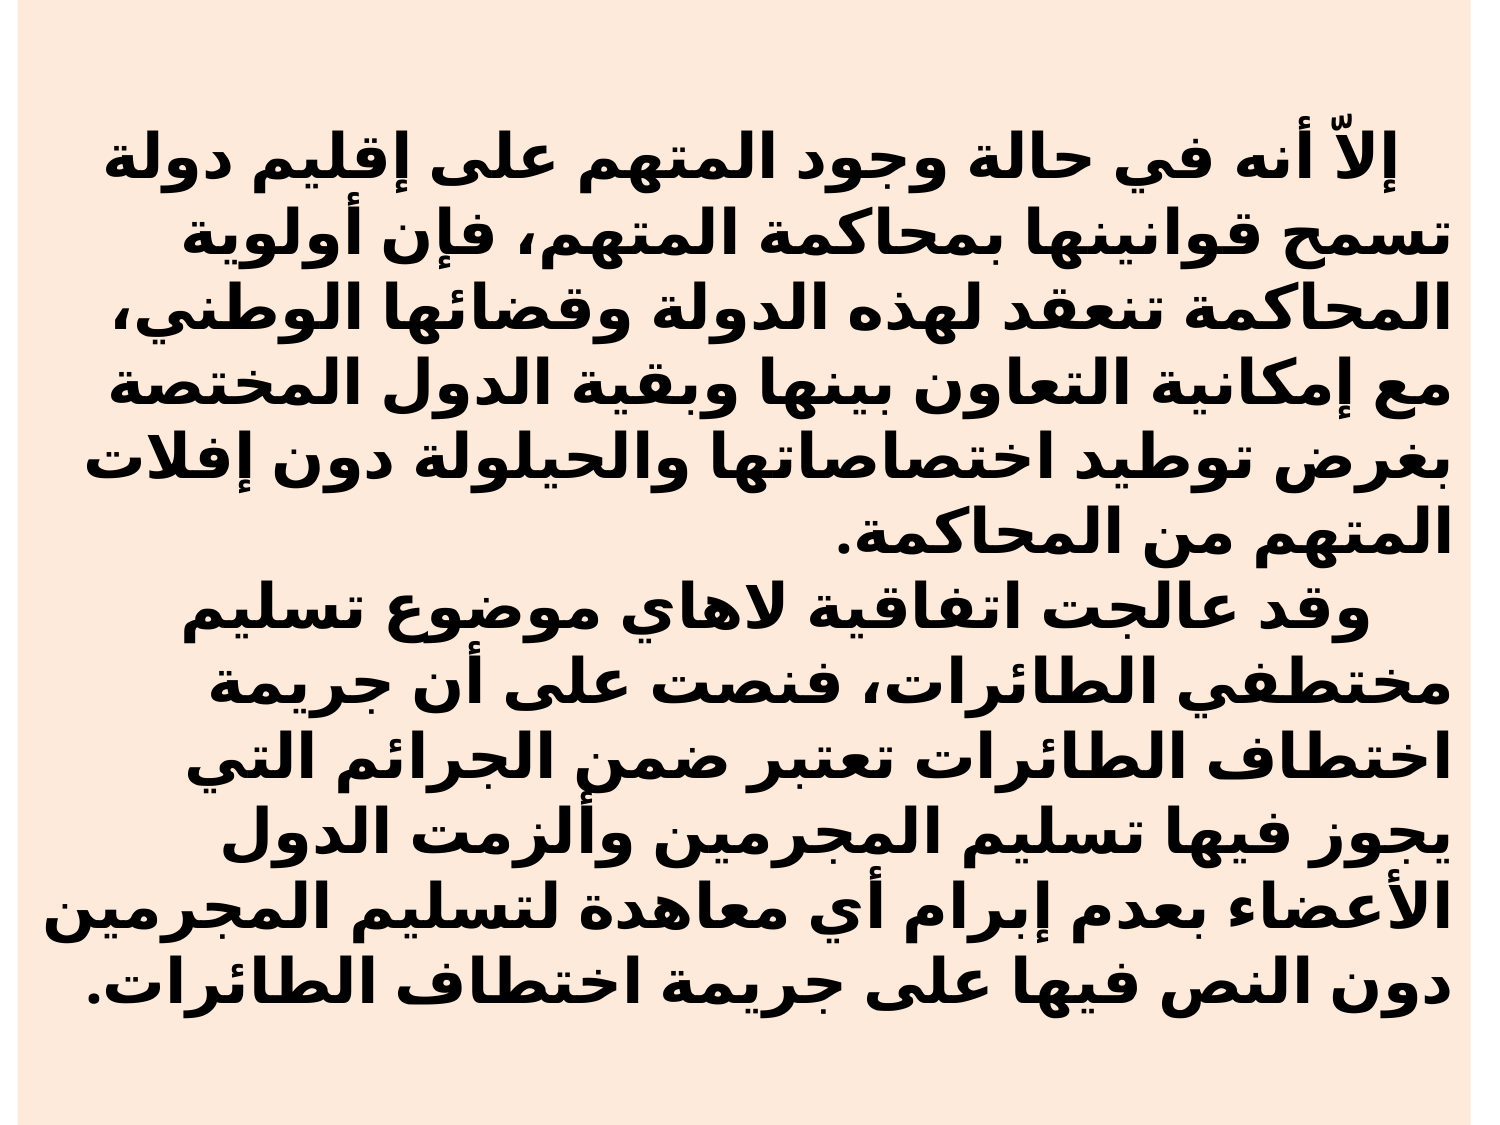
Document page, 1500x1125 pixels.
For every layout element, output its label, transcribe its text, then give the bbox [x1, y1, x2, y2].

title إلاّ أنه في حالة وجود المتهم على إقليم دولة تسمح قوانينها بمحاكمة المتهم، فإن أولوية المحاكمة تنعقد لهذه الدولة وقضائها الوطني، مع إمكانية التعاون بينها وبقية الدول المختصة بغرض توطيد اختصاصاتها والحيلولة دون إفلات المتهم من المحاكمة. وقد عالجت اتفاقية لاهاي موضوع تسليم مختطفي الطائرات، فنصت على أن جريمة اختطاف الطائرات تعتبر ضمن الجرائم التي يجوز فيها تسليم المجرمين وألزمت الدول الأعضاء بعدم إبرام أي معاهدة لتسليم المجرمين دون النص فيها على جريمة اختطاف الطائرات. [17, 0, 1471, 1125]
